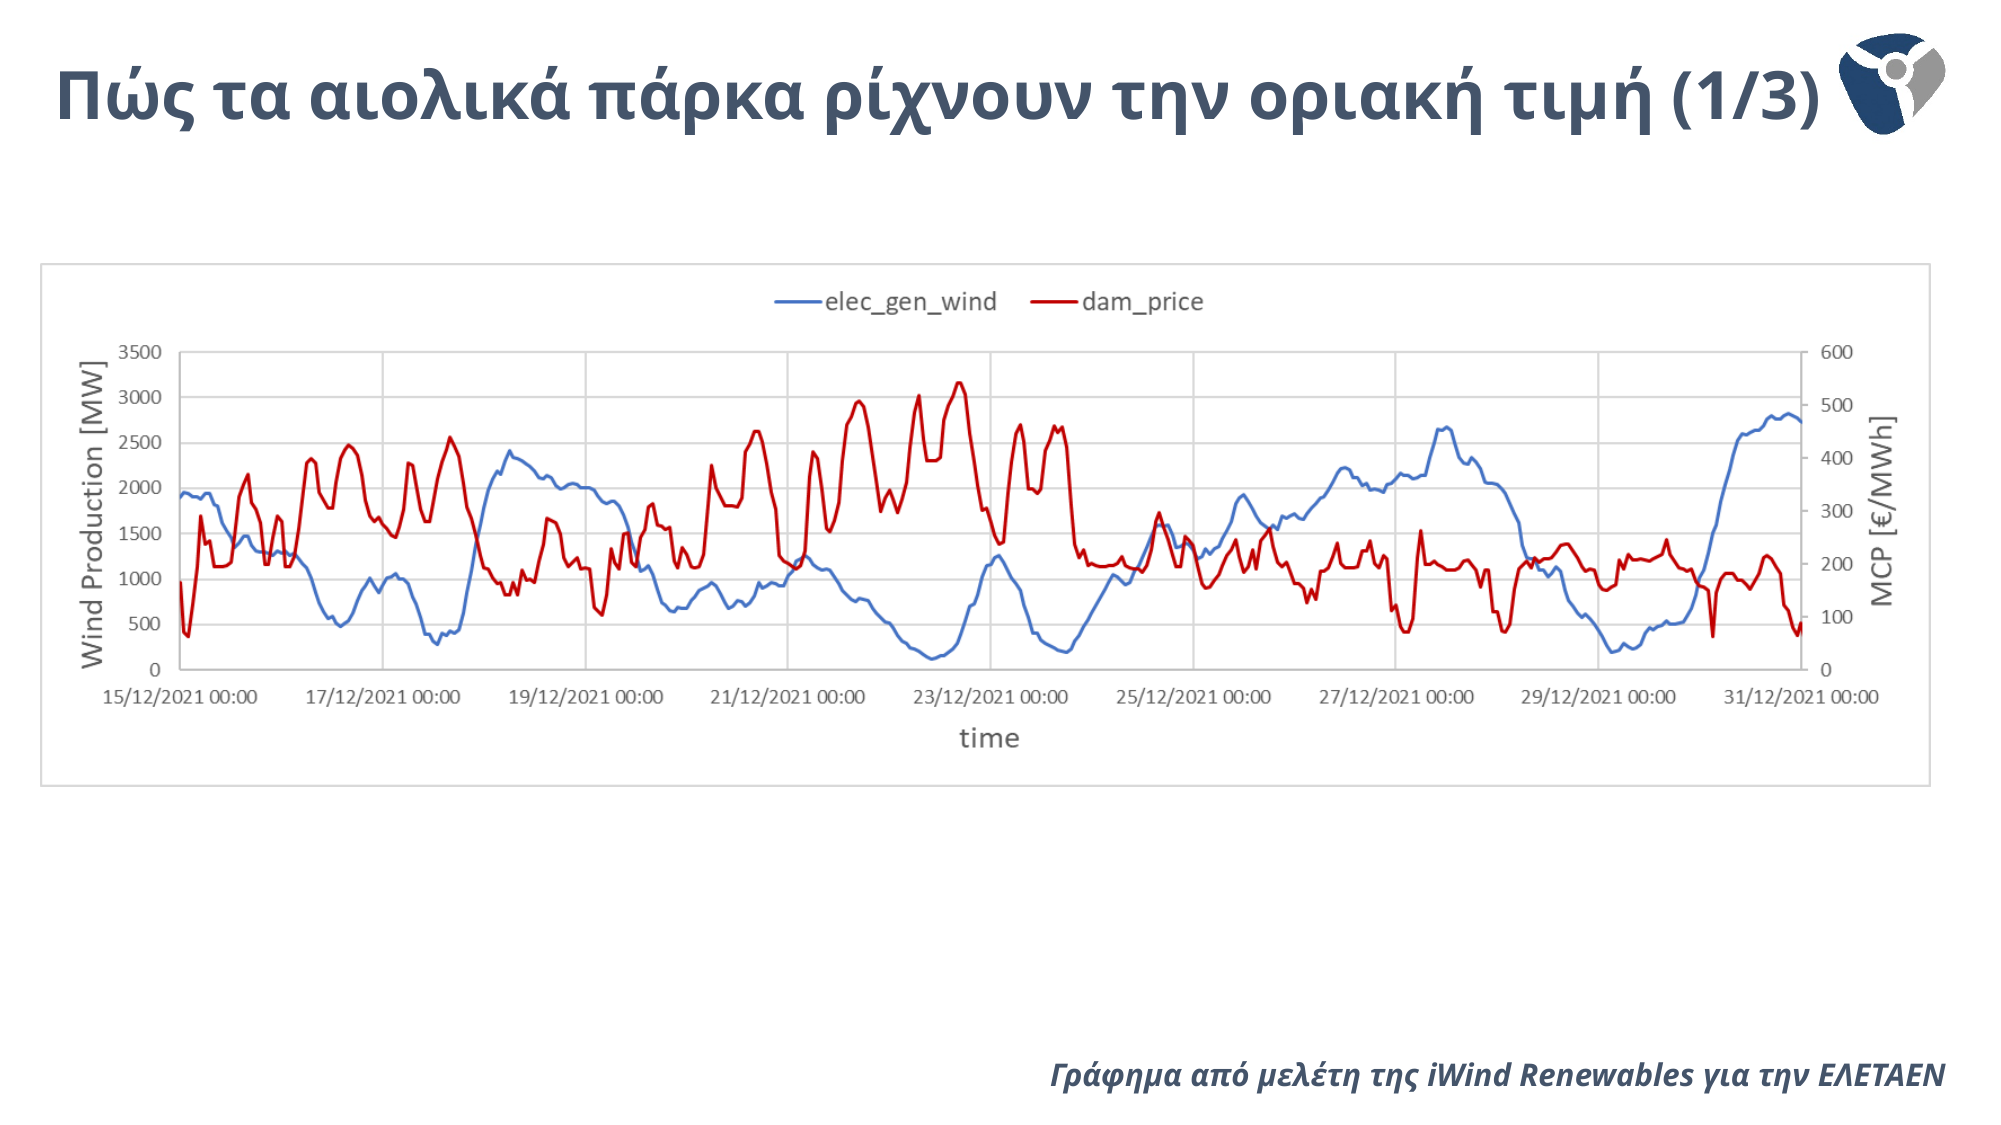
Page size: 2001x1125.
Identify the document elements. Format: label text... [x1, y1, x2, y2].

picture [40, 263, 1931, 787]
text_box Γράφημα από μελέτη της iWind Renewables για την ΕΛΕΤΑΕΝ [1025, 1020, 1961, 1101]
picture [1819, 11, 1961, 154]
text_box Πώς τα αιολικά πάρκα ρίχνουν την οριακή τιμή (1/3) [39, 37, 1819, 142]
